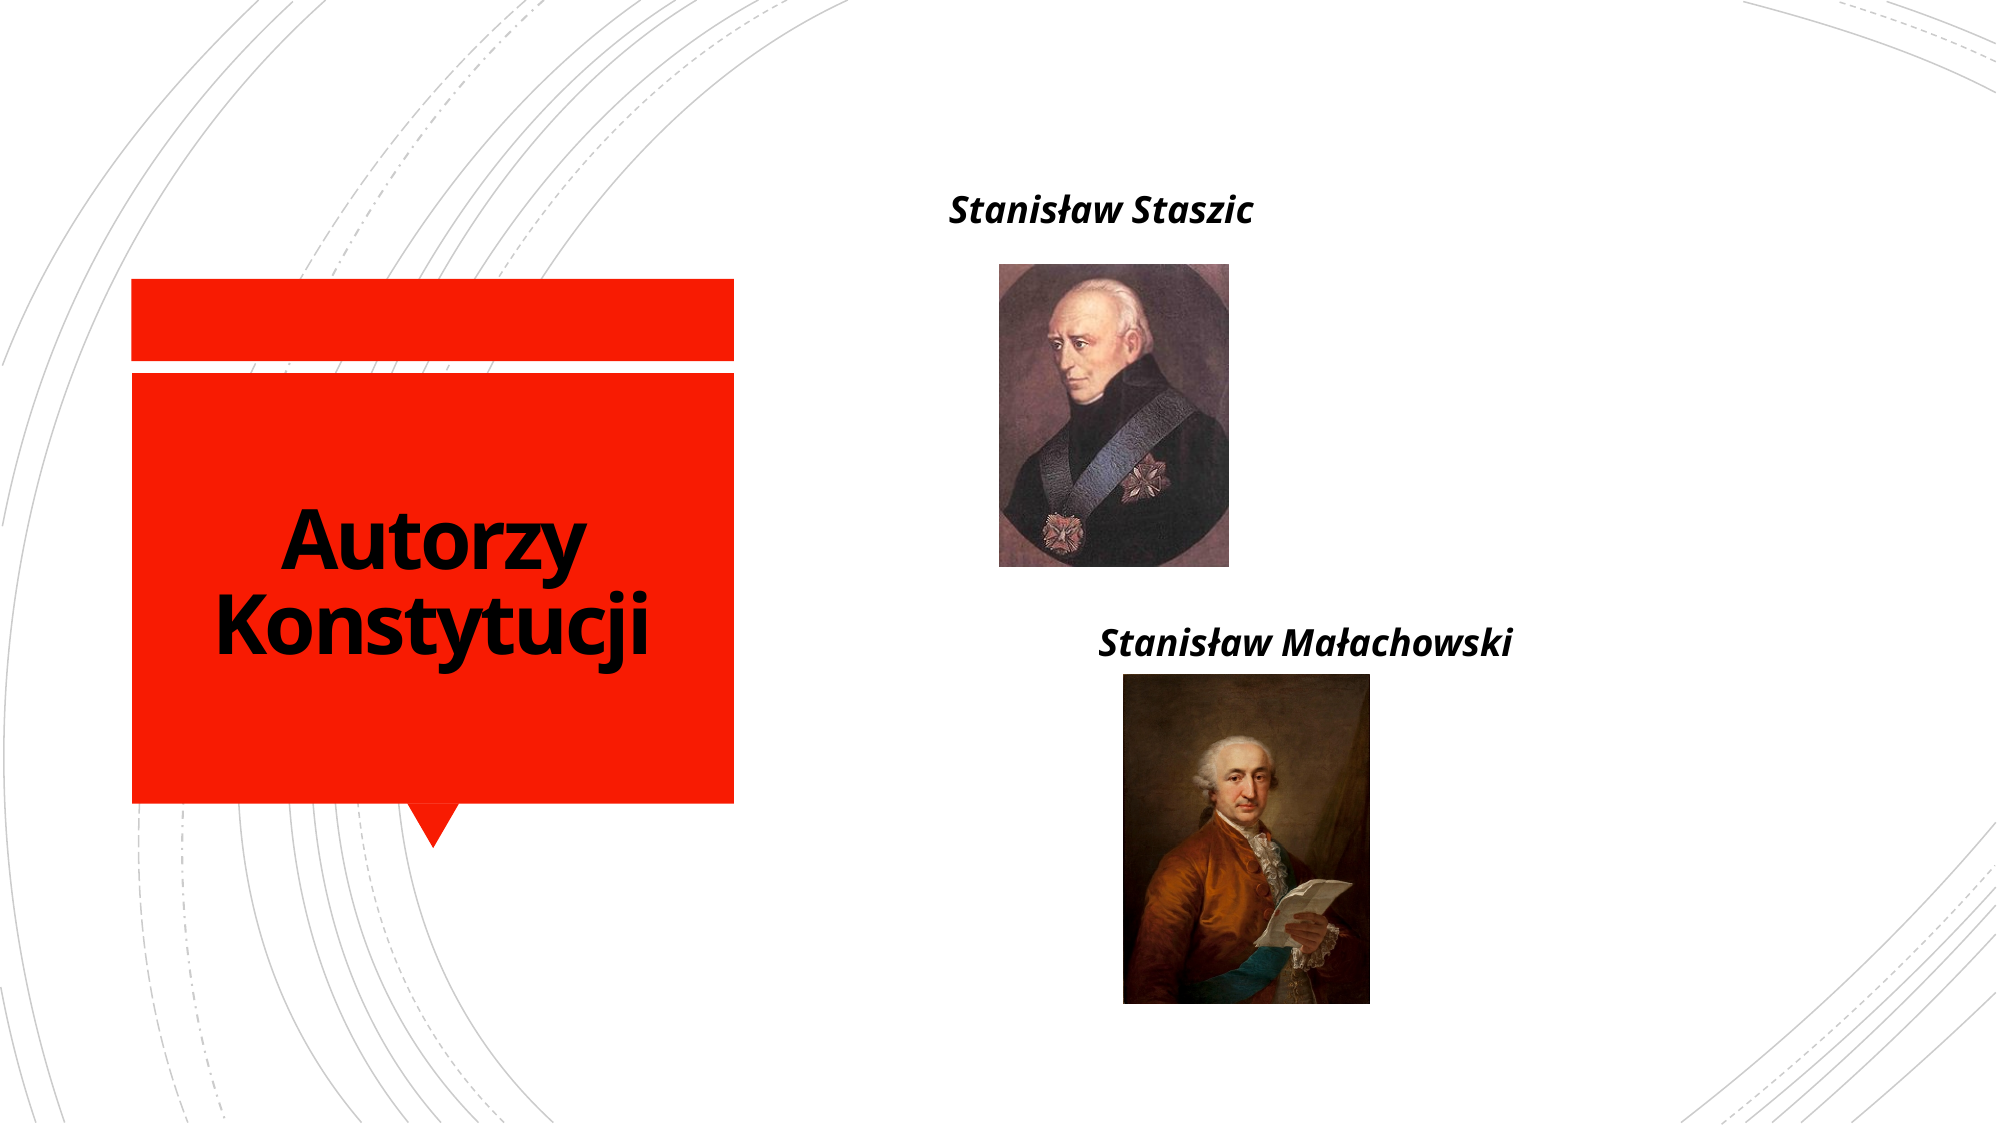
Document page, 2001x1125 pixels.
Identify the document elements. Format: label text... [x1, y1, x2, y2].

list Stanisław Małachowski [839, 602, 1869, 994]
list Stanisław Staszic [875, 169, 1302, 296]
picture [1122, 674, 1370, 1005]
title Autorzy Konstytucji [145, 383, 721, 789]
picture [999, 263, 1229, 567]
